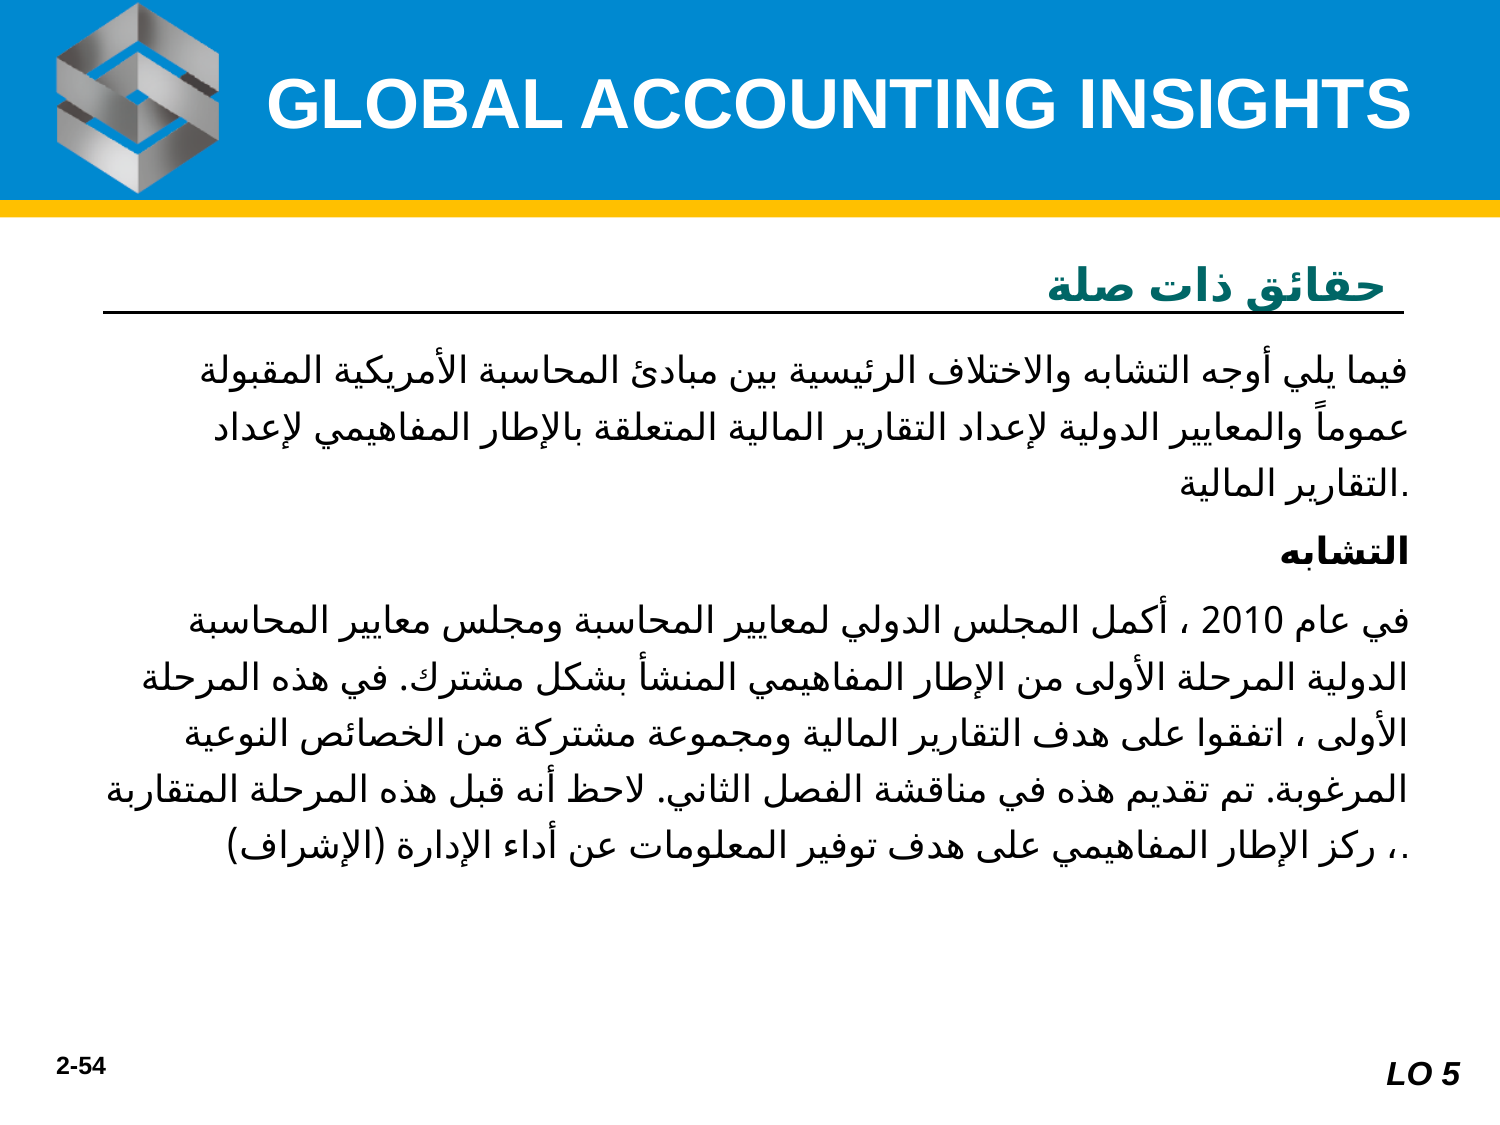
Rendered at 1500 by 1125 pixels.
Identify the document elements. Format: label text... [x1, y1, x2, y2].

picture [634, 79, 679, 128]
picture [269, 79, 316, 128]
picture [1201, 80, 1210, 127]
picture [1322, 80, 1363, 127]
picture [1103, 80, 1144, 127]
text_box حقائق ذات صلة [87, 248, 1403, 318]
picture [957, 80, 998, 127]
picture [424, 80, 466, 127]
picture [1083, 80, 1092, 127]
picture [890, 80, 931, 127]
picture [685, 79, 730, 128]
picture [0, 201, 1500, 216]
picture [57, 3, 218, 193]
picture [793, 80, 834, 128]
picture [1152, 79, 1193, 128]
text_box LO 5 [1287, 1044, 1475, 1100]
picture [938, 80, 947, 127]
picture [1006, 79, 1053, 128]
picture [526, 80, 562, 127]
picture [1368, 79, 1409, 128]
picture [582, 80, 627, 127]
picture [1276, 80, 1317, 127]
picture [844, 80, 885, 127]
text_box فيما يلي أوجه التشابه والاختلاف الرئيسية بين مبادئ المحاسبة الأمريكية المقبولة عموماً والمعايير الدولية لإعداد التقارير المالية المتعلقة بالإطار المفاهيمي لإعداد التقارير المالية. التشابه في عام 2010 ، أكمل المجلس الدولي لمعايير المحاسبة ومجلس معايير المحاسبة الدولية المرحلة الأولى من الإطار المفاهيمي المنشأ بشكل مشترك. في هذه المرحلة الأولى ، اتفقوا على هدف التقارير المالية ومجموعة مشتركة من الخصائص النوعية المرغوبة. تم تقديم هذه في مناقشة الفصل الثاني. لاحظ أنه قبل هذه المرحلة المتقاربة ، ركز الإطار المفاهيمي على هدف توفير المعلومات عن أداء الإدارة (الإشراف). [87, 327, 1425, 874]
picture [1218, 79, 1265, 128]
picture [325, 80, 361, 127]
picture [736, 79, 784, 128]
picture [367, 79, 415, 128]
picture [473, 80, 518, 127]
